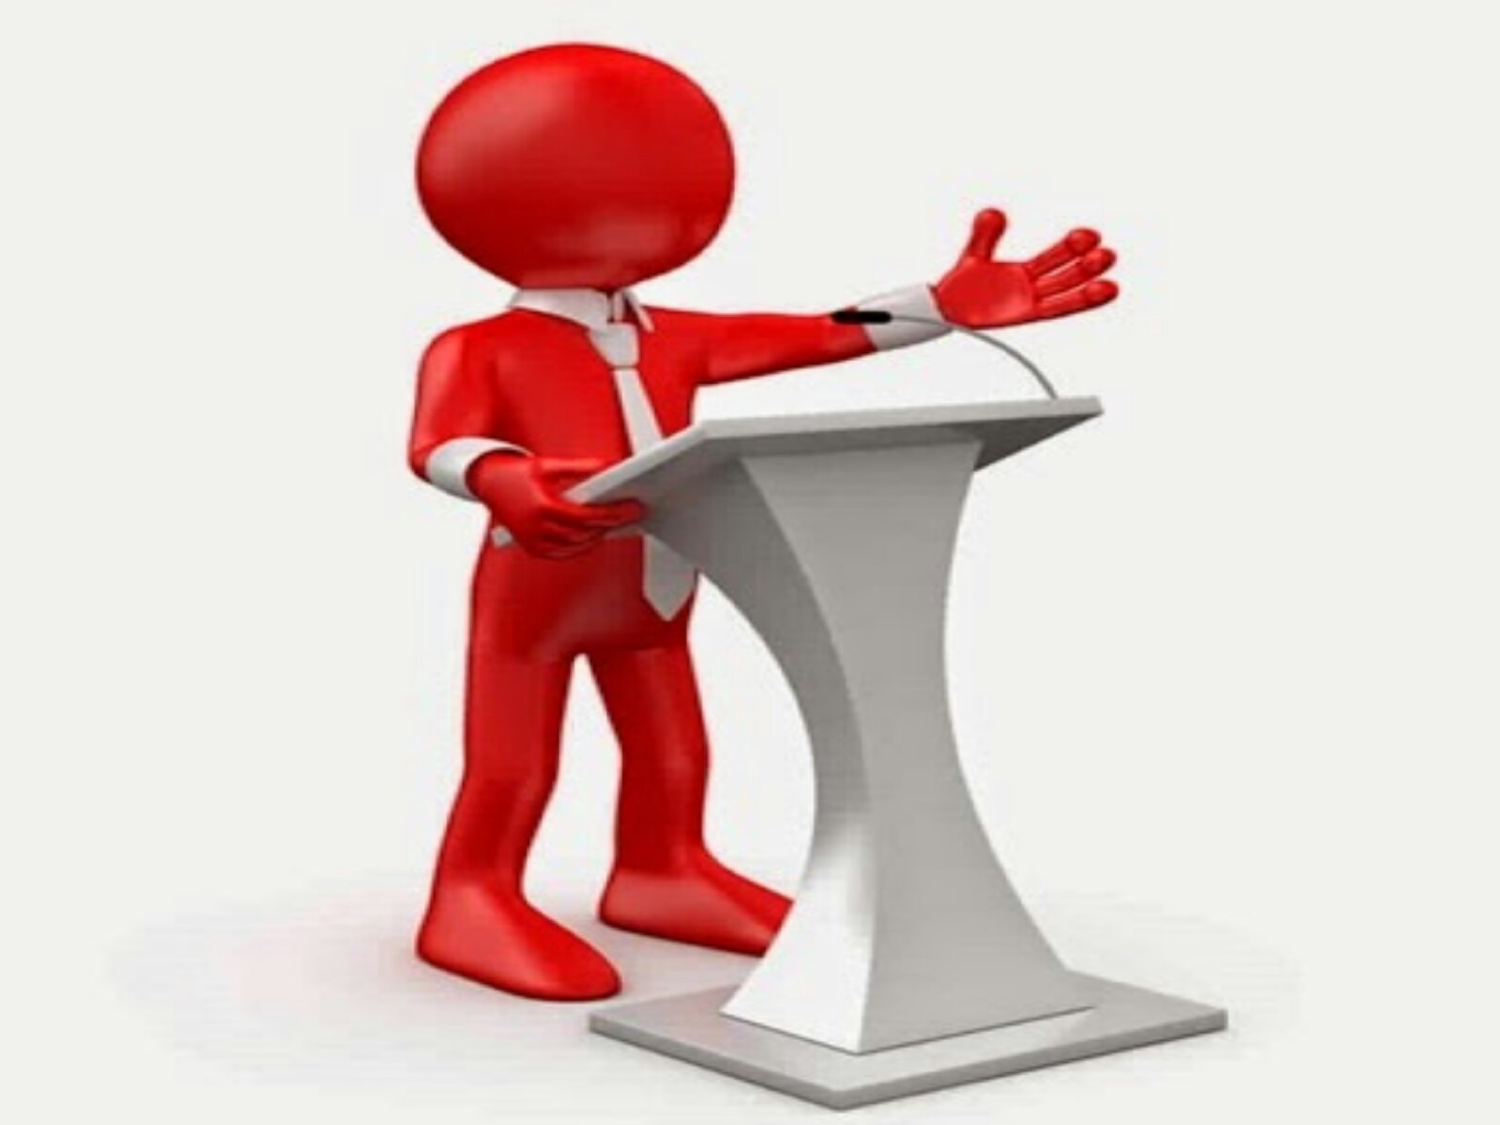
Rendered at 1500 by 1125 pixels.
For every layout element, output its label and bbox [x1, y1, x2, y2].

list [0, 0, 1500, 1125]
